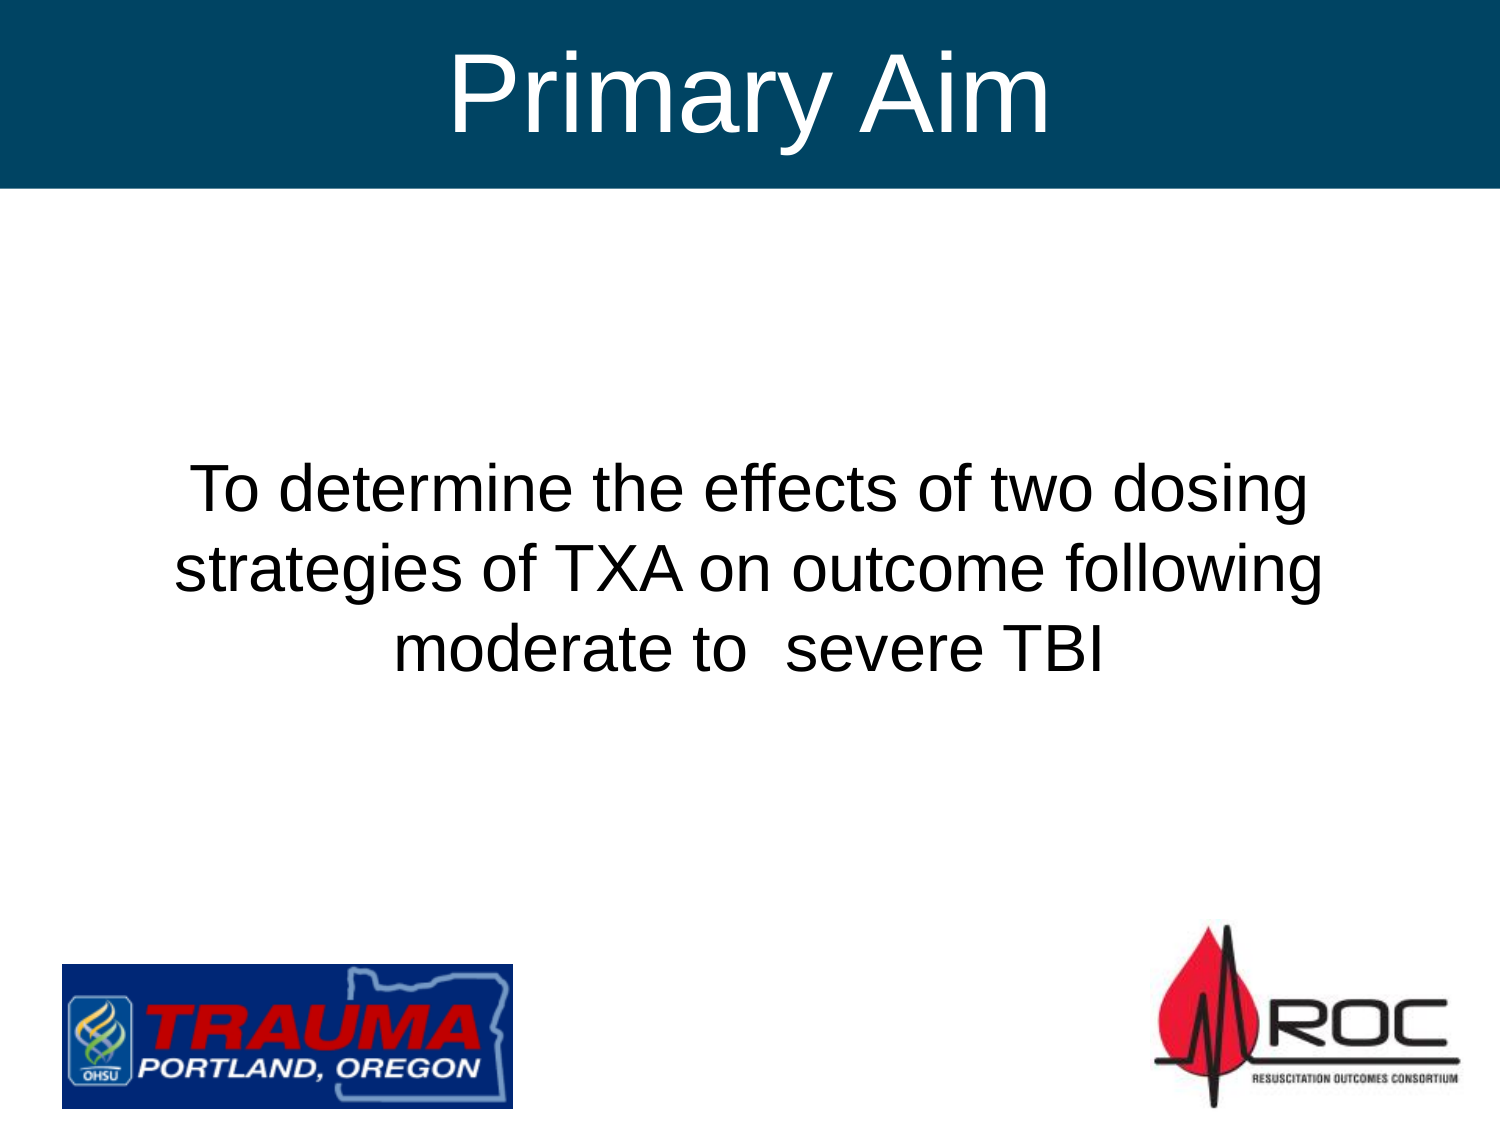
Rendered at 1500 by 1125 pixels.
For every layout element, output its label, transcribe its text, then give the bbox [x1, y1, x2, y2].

list To determine the effects of two dosing strategies of TXA on outcome following moderate to severe TBI [0, 437, 1425, 1125]
picture [62, 963, 513, 1109]
title Primary Aim [75, 12, 1425, 200]
picture [1150, 919, 1467, 1113]
